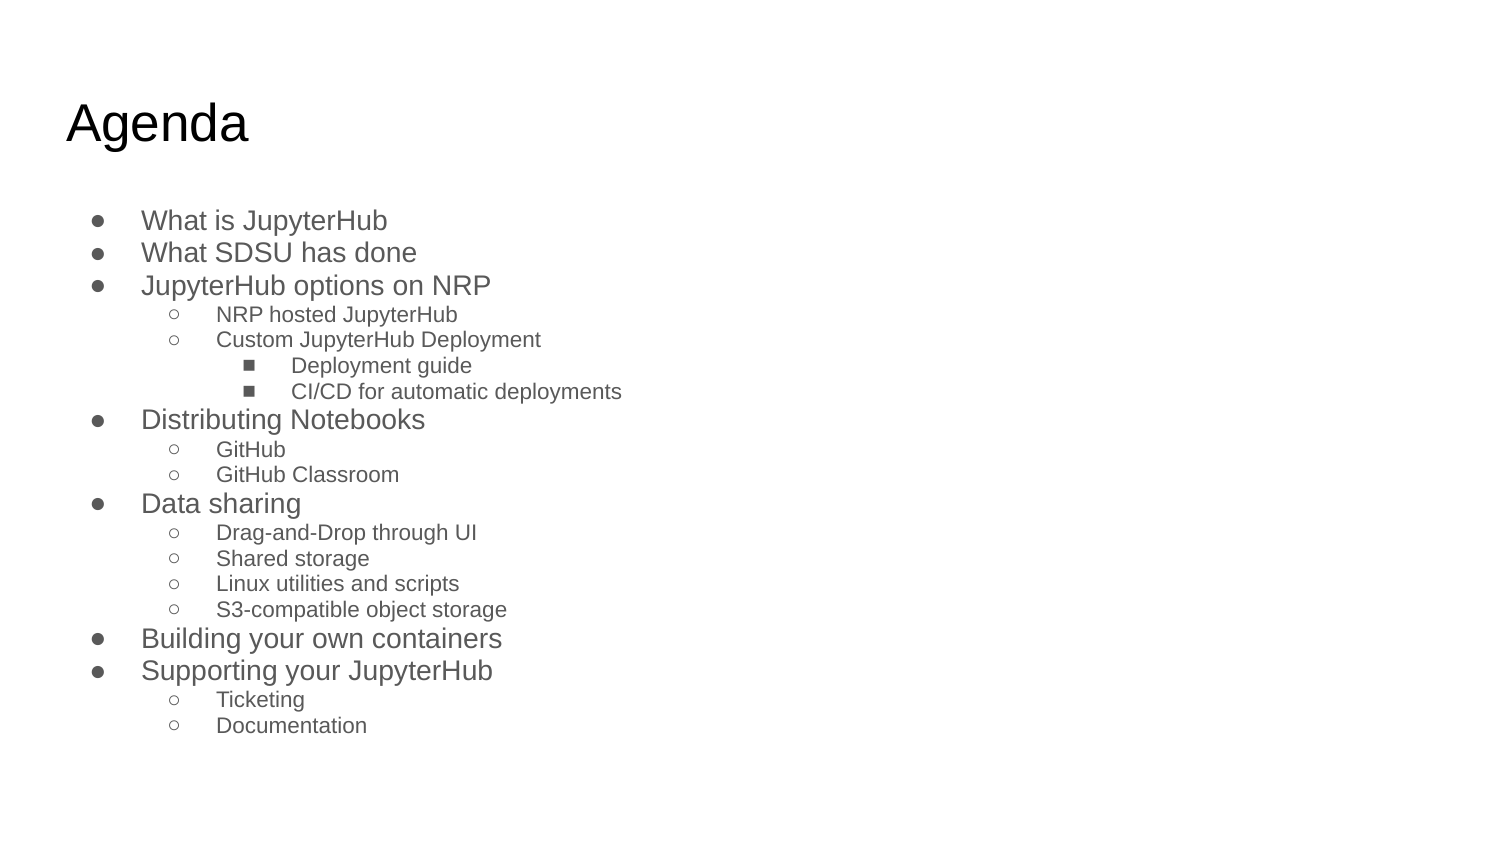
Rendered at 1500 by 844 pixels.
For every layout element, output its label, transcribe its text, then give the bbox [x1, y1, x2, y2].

list What is JupyterHub What SDSU has done JupyterHub options on NRP NRP hosted JupyterHub Custom JupyterHub Deployment Deployment guide CI/CD for automatic deployments Distributing Notebooks GitHub GitHub Classroom Data sharing Drag-and-Drop through UI Shared storage Linux utilities and scripts S3-compatible object storage Building your own containers Supporting your JupyterHub Ticketing Documentation [51, 189, 1449, 751]
title Agenda [51, 72, 1449, 167]
